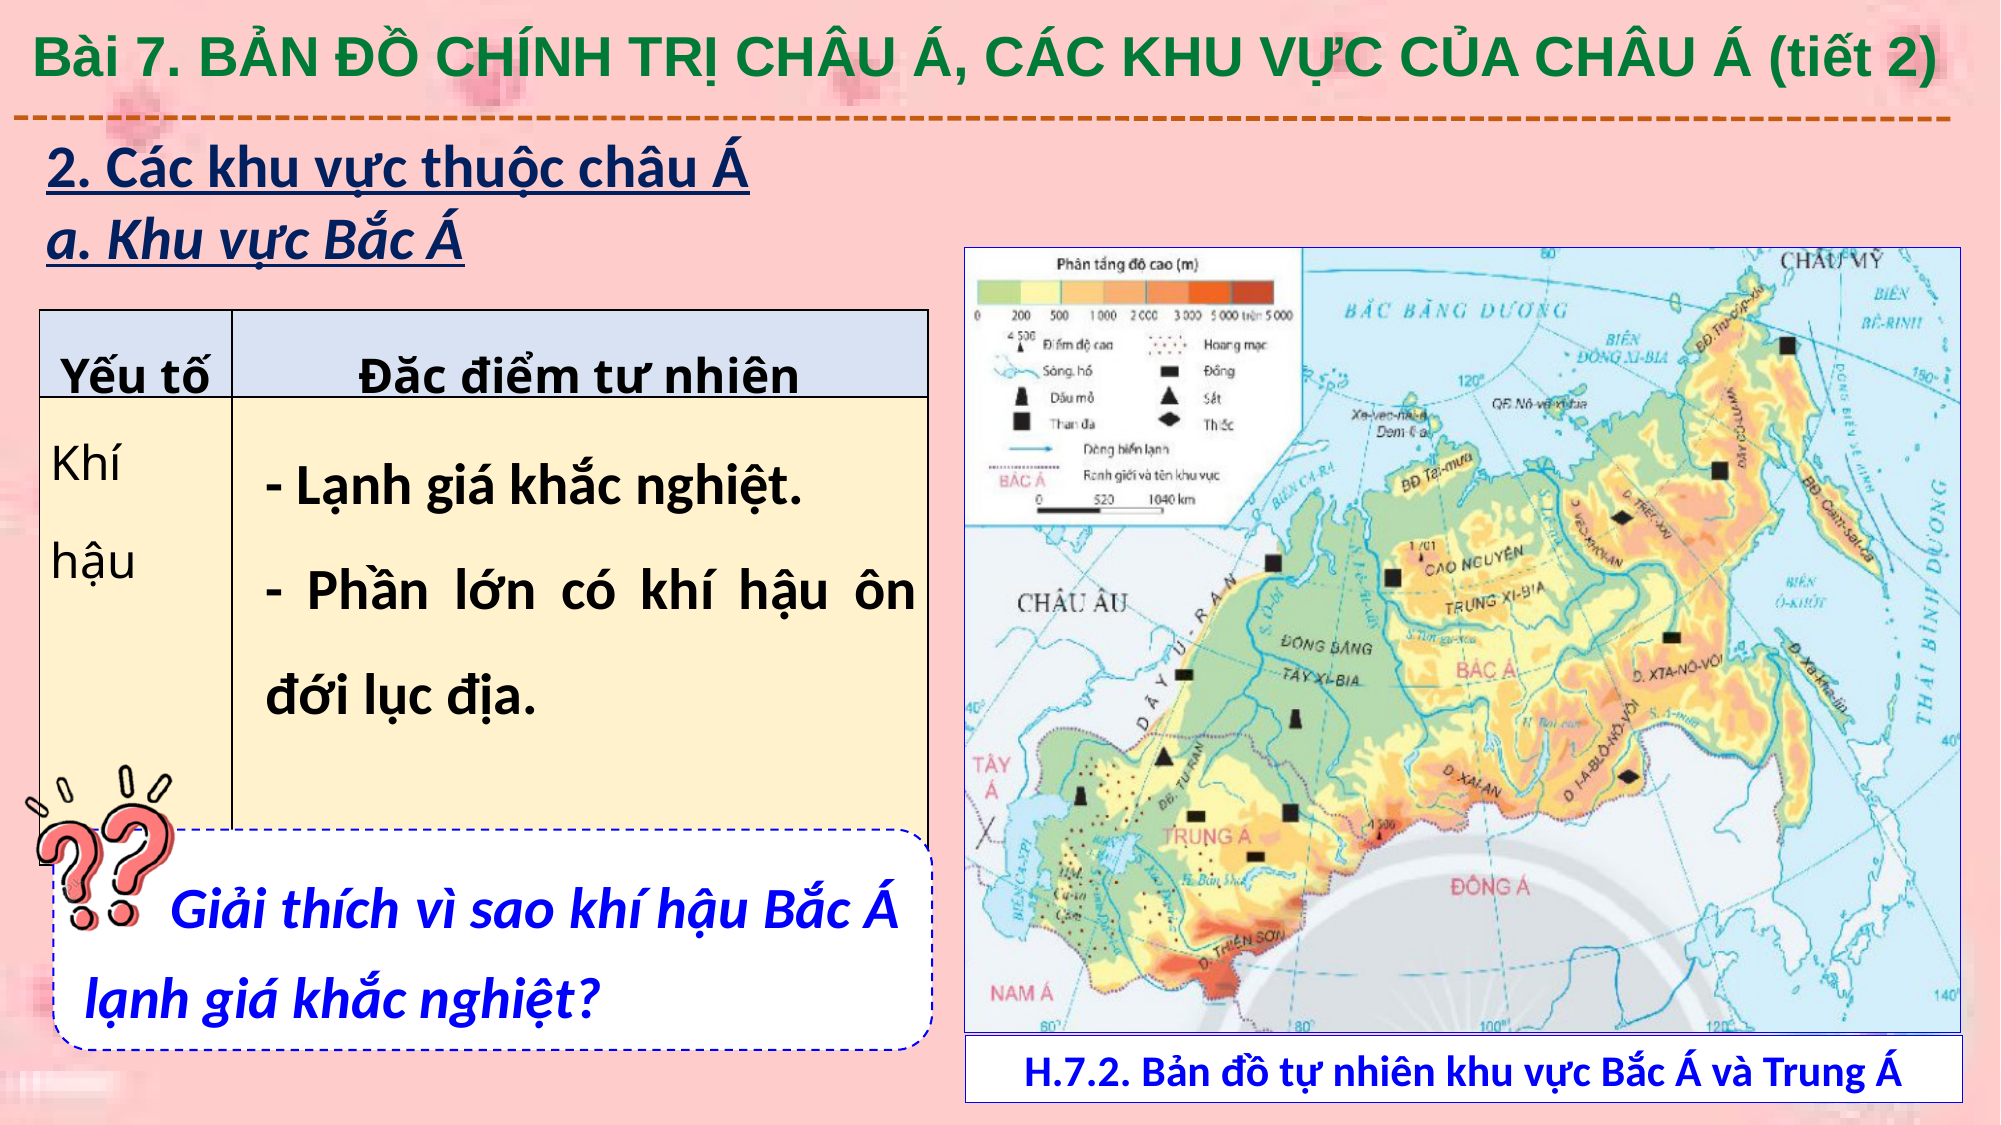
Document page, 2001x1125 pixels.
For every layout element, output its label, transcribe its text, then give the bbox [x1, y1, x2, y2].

text_box 2. Các khu vực thuộc châu Á a. Khu vực Bắc Á [31, 119, 766, 279]
text_box - Lạnh giá khắc nghiệt. - Phần lớn có khí hậu ôn đới lục địa. [251, 403, 932, 734]
text_box Giải thích vì sao khí hậu Bắc Á lạnh giá khắc nghiệt? [52, 828, 934, 1052]
text_box H.7.2. Bản đồ tự nhiên khu vực Bắc Á và Trung Á [965, 1035, 1963, 1103]
picture [0, 0, 2001, 1125]
table_cell [233, 398, 927, 844]
text_box Bài 7. BẢN ĐỒ CHÍNH TRỊ CHÂU Á, CÁC KHU VỰC CỦA CHÂU Á (tiết 2) [0, 12, 1971, 95]
table_header Đặc điểm tự nhiên [233, 311, 927, 396]
table_header Yếu tố [40, 311, 231, 396]
table_cell Khí hậu [40, 398, 231, 829]
